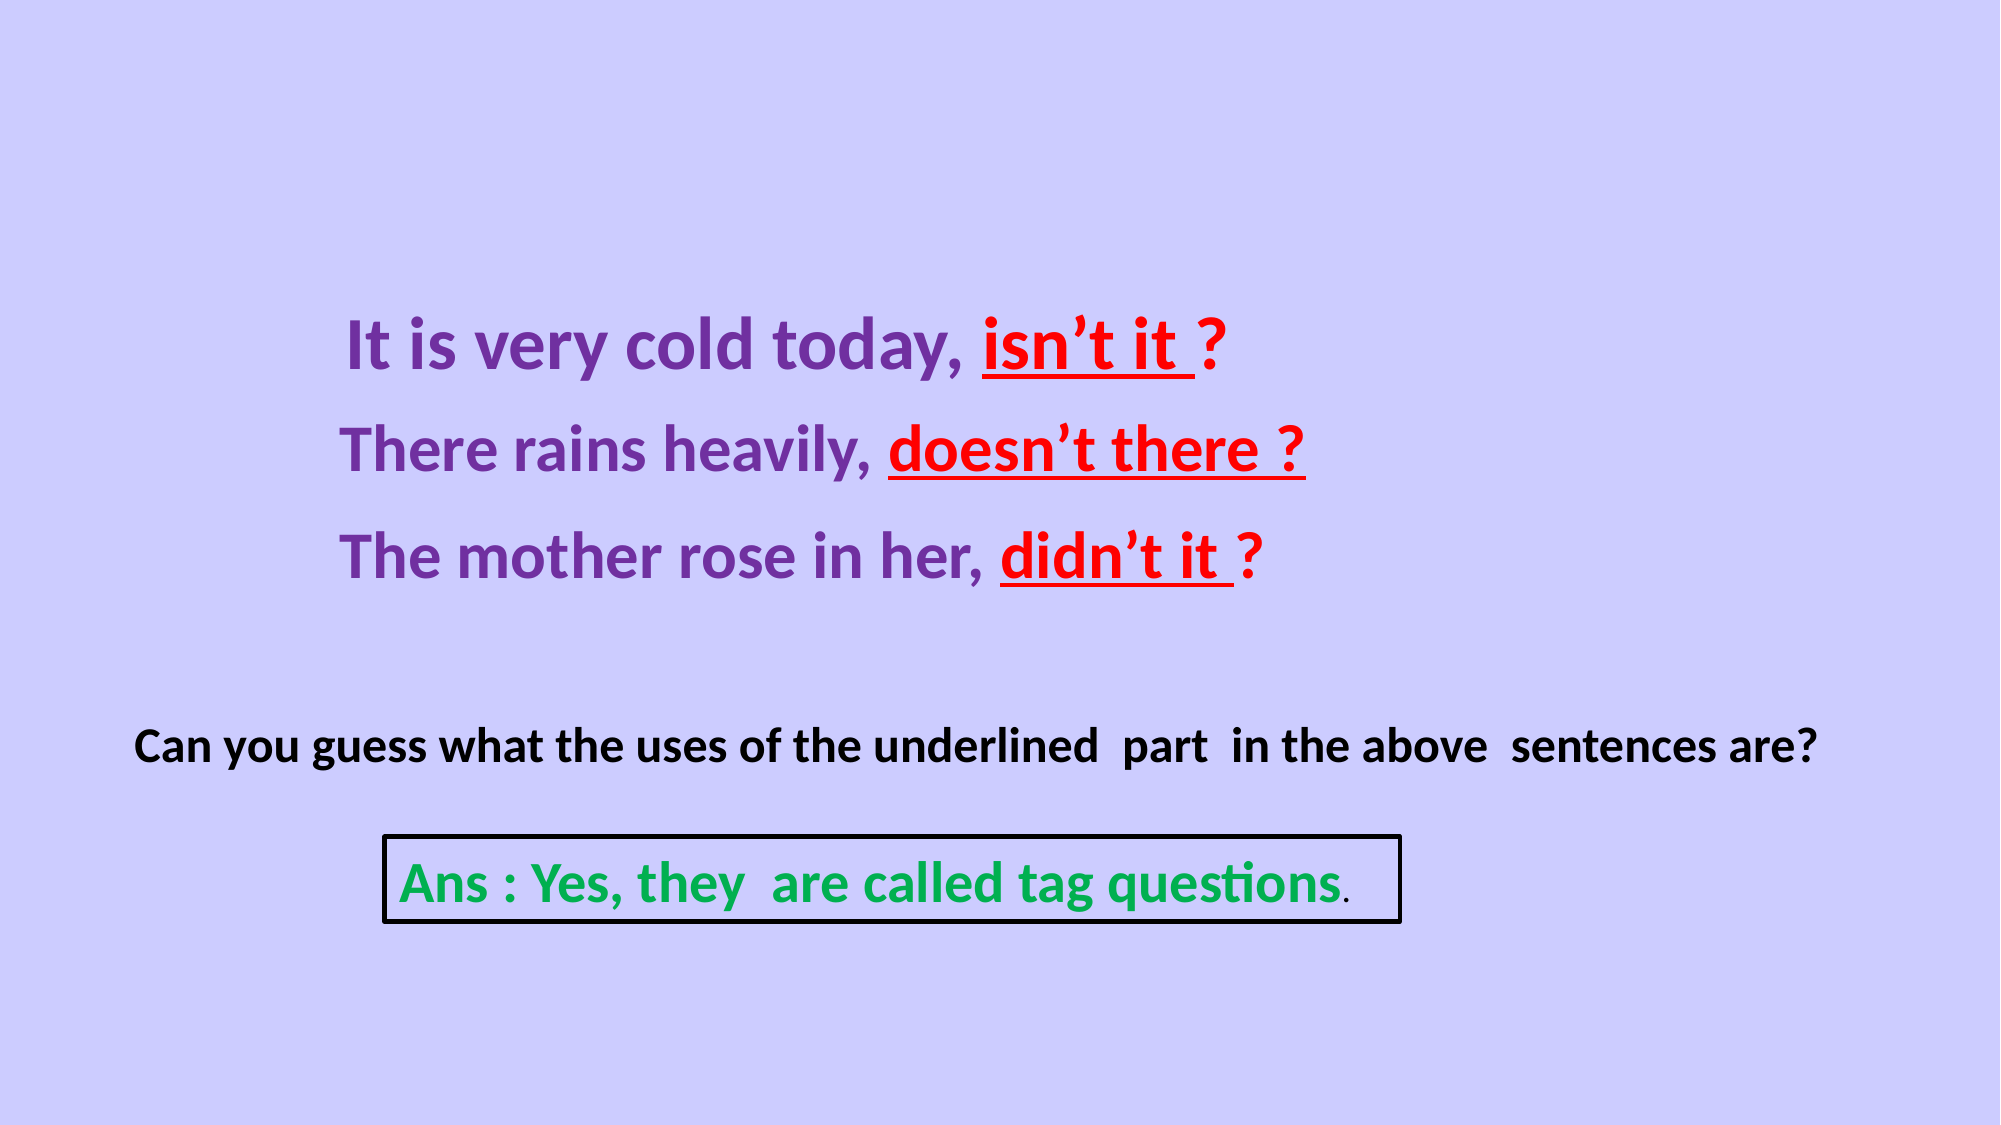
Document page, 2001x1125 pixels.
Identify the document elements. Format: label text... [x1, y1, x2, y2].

text_box The mother rose in her, didn’t it ? [324, 504, 1476, 600]
text_box Ans : Yes, they are called tag questions. [384, 836, 1400, 922]
text_box It is very cold today, isn’t it ? [331, 287, 1256, 392]
text_box Can you guess what the uses of the underlined part in the above sentences are? [119, 704, 1837, 780]
text_box There rains heavily, doesn’t there ? [324, 397, 1400, 492]
